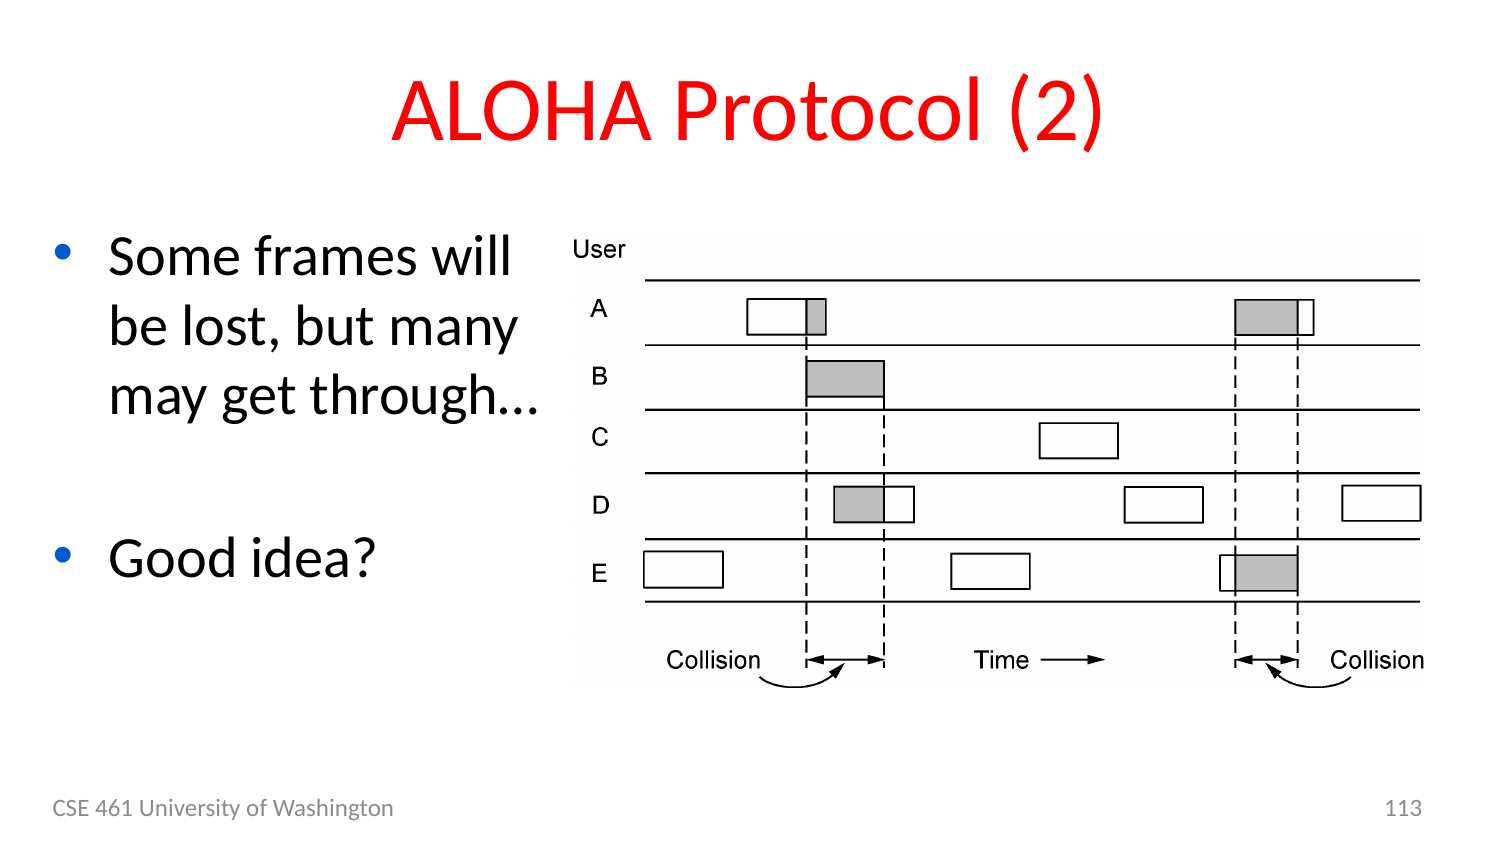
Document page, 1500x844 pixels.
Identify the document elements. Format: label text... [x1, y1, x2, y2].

footer CSE 461 University of Washington [37, 784, 513, 830]
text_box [546, 234, 1451, 746]
slide_number 113 [1087, 784, 1438, 830]
title ALOHA Protocol (2) [37, 33, 1463, 175]
list Some frames will be lost, but many may get through… Good idea? [37, 209, 563, 760]
